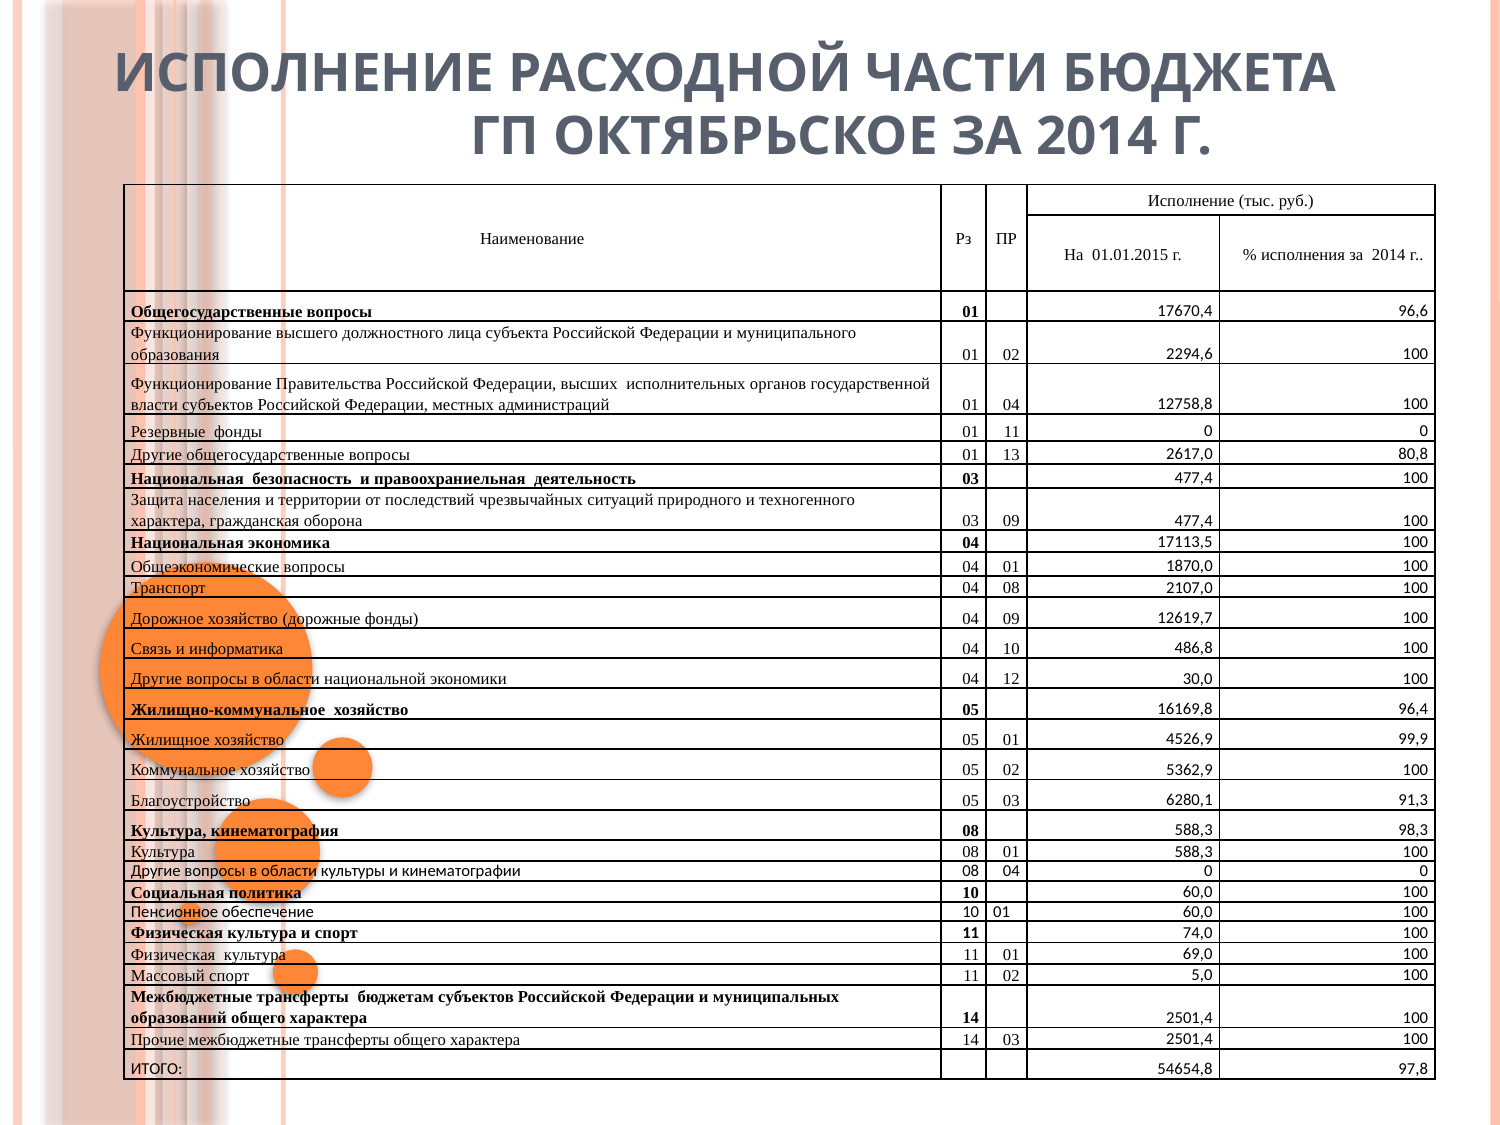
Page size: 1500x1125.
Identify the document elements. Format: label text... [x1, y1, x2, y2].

table_cell 96,6 [1220, 292, 1434, 320]
table_cell 17670,4 [1028, 292, 1219, 320]
table_cell 100 [1220, 553, 1434, 575]
table_cell 11 [942, 943, 985, 963]
table_cell 09 [987, 598, 1026, 627]
table_cell 5362,9 [1028, 750, 1219, 779]
table_cell 01 [987, 720, 1026, 748]
table_cell [942, 1050, 985, 1078]
table_cell Защита населения и территории от последствий чрезвычайных ситуаций природного и техногенного характера, гражданская оборона [125, 489, 940, 529]
table_cell ИТОГО: [125, 1050, 940, 1078]
table_cell 100 [1220, 1028, 1434, 1048]
table_cell Прочие межбюджетные трансферты общего характера [125, 1028, 940, 1048]
table_cell 30,0 [1028, 659, 1219, 687]
table_cell 01 [987, 903, 1026, 920]
table_cell 11 [942, 965, 985, 984]
table_cell [987, 811, 1026, 839]
table_cell [987, 689, 1026, 718]
table_cell Другие вопросы в области национальной экономики [125, 659, 940, 687]
table_cell 10 [987, 629, 1026, 657]
table_cell На 01.01.2015 г. [1028, 216, 1219, 290]
table_cell 03 [987, 1028, 1026, 1048]
table_cell 100 [1220, 598, 1434, 627]
table_cell [987, 986, 1026, 1027]
table_cell Функционирование Правительства Российской Федерации, высших исполнительных органов государственной власти субъектов Российской Федерации, местных администраций [125, 364, 940, 413]
table_cell 17113,5 [1028, 531, 1219, 551]
table_cell Другие общегосударственные вопросы [125, 442, 940, 463]
table_cell 04 [942, 553, 985, 575]
table_cell 04 [942, 577, 985, 596]
title Исполнение расходной части бюджета гп Октябрьское за 2014 г. [93, 23, 1369, 173]
table_cell 0 [1028, 415, 1219, 440]
table_cell 05 [942, 689, 985, 718]
table_cell 54654,8 [1028, 1050, 1219, 1078]
table_cell 100 [1220, 322, 1434, 363]
table_cell 01 [942, 364, 985, 413]
table_cell 100 [1220, 531, 1434, 551]
table_cell 10 [942, 903, 985, 920]
table_cell 08 [987, 577, 1026, 596]
table_cell 04 [987, 862, 1026, 880]
table_cell 01 [987, 943, 1026, 963]
table_cell 05 [942, 750, 985, 779]
table_cell [987, 1050, 1026, 1078]
table_header Исполнение (тыс. руб.) [1028, 185, 1434, 214]
table_cell 04 [942, 598, 985, 627]
table_cell 100 [1220, 965, 1434, 984]
table_cell Другие вопросы в области культуры и кинематографии [125, 862, 940, 880]
table_cell 14 [942, 986, 985, 1027]
table_cell 100 [1220, 903, 1434, 920]
table_cell 01 [942, 322, 985, 363]
table_cell 477,4 [1028, 489, 1219, 529]
table_cell 60,0 [1028, 903, 1219, 920]
table_cell 69,0 [1028, 943, 1219, 963]
table_cell Жилищно-коммунальное хозяйство [125, 689, 940, 718]
table_header Наименование [125, 185, 940, 290]
table_cell 99,9 [1220, 720, 1434, 748]
table_cell 100 [1220, 364, 1434, 413]
table_cell 2294,6 [1028, 322, 1219, 363]
table_cell 03 [987, 780, 1026, 809]
table_cell 100 [1220, 986, 1434, 1027]
table_cell 100 [1220, 489, 1434, 529]
table_cell 11 [987, 415, 1026, 440]
table_cell 02 [987, 322, 1026, 363]
table_cell [987, 922, 1026, 942]
table_cell 0 [1220, 862, 1434, 880]
table_cell 6280,1 [1028, 780, 1219, 809]
table_cell 0 [1028, 862, 1219, 880]
table_cell 588,3 [1028, 811, 1219, 839]
table_cell 11 [942, 922, 985, 942]
table_cell 100 [1220, 629, 1434, 657]
table_cell Коммунальное хозяйство [125, 750, 940, 779]
table_cell 01 [942, 292, 985, 320]
table_cell Резервные фонды [125, 415, 940, 440]
table_cell Национальная экономика [125, 531, 940, 551]
table_cell [987, 531, 1026, 551]
table_cell 97,8 [1220, 1050, 1434, 1078]
table_cell 01 [987, 841, 1026, 860]
table_cell 80,8 [1220, 442, 1434, 463]
table_cell 0 [1220, 415, 1434, 440]
table_cell Культура, кинематография [125, 811, 940, 839]
table_header Рз [942, 185, 985, 290]
table_cell 14 [942, 1028, 985, 1048]
table_cell Транспорт [125, 577, 940, 596]
table_cell 04 [942, 531, 985, 551]
table_cell Связь и информатика [125, 629, 940, 657]
table_cell Национальная безопасность и правоохраниельная деятельность [125, 465, 940, 487]
table_cell 04 [942, 629, 985, 657]
table_cell Физическая культура [125, 943, 940, 963]
table_cell 10 [942, 882, 985, 901]
table_cell 74,0 [1028, 922, 1219, 942]
table_cell 100 [1220, 465, 1434, 487]
table_cell 01 [987, 553, 1026, 575]
table_cell 05 [942, 720, 985, 748]
table_cell 03 [942, 489, 985, 529]
table_cell 100 [1220, 750, 1434, 779]
table_cell 02 [987, 750, 1026, 779]
table_cell [987, 292, 1026, 320]
table_cell 13 [987, 442, 1026, 463]
table_cell 02 [987, 965, 1026, 984]
table_cell 03 [942, 465, 985, 487]
table_cell 100 [1220, 882, 1434, 901]
table_cell 04 [942, 659, 985, 687]
table_cell Массовый спорт [125, 965, 940, 984]
table_cell 01 [942, 415, 985, 440]
table_cell 486,8 [1028, 629, 1219, 657]
table_cell 1870,0 [1028, 553, 1219, 575]
table_cell 98,3 [1220, 811, 1434, 839]
table_cell % исполнения за 2014 г.. [1220, 216, 1434, 290]
table_cell 100 [1220, 922, 1434, 942]
table_cell 5,0 [1028, 965, 1219, 984]
table_header ПР [987, 185, 1026, 290]
table_cell [987, 465, 1026, 487]
table_cell Благоустройство [125, 780, 940, 809]
table_cell Физическая культура и спорт [125, 922, 940, 942]
table_cell 01 [942, 442, 985, 463]
table_cell 12758,8 [1028, 364, 1219, 413]
table_cell Общегосударственные вопросы [125, 292, 940, 320]
table_cell 08 [942, 841, 985, 860]
table_cell Функционирование высшего должностного лица субъекта Российской Федерации и муниципального образования [125, 322, 940, 363]
table_cell 2617,0 [1028, 442, 1219, 463]
table_cell 100 [1220, 841, 1434, 860]
table_cell 09 [987, 489, 1026, 529]
table_cell 2501,4 [1028, 1028, 1219, 1048]
table_cell 96,4 [1220, 689, 1434, 718]
table_cell 2501,4 [1028, 986, 1219, 1027]
table_cell Жилищное хозяйство [125, 720, 940, 748]
table_cell Культура [125, 841, 940, 860]
table_cell Пенсионное обеспечение [125, 903, 940, 920]
table_cell Межбюджетные трансферты бюджетам субъектов Российской Федерации и муниципальных образований общего характера [125, 986, 940, 1027]
table_cell 4526,9 [1028, 720, 1219, 748]
table_cell 477,4 [1028, 465, 1219, 487]
table_cell [987, 882, 1026, 901]
table_cell 100 [1220, 577, 1434, 596]
table_cell 08 [942, 811, 985, 839]
table_cell Общеэкономические вопросы [125, 553, 940, 575]
table_cell 16169,8 [1028, 689, 1219, 718]
table_cell 588,3 [1028, 841, 1219, 860]
table_cell 100 [1220, 943, 1434, 963]
table_cell 2107,0 [1028, 577, 1219, 596]
table_cell 60,0 [1028, 882, 1219, 901]
table_cell 12619,7 [1028, 598, 1219, 627]
table_cell Социальная политика [125, 882, 940, 901]
table_cell 04 [987, 364, 1026, 413]
table_cell Дорожное хозяйство (дорожные фонды) [125, 598, 940, 627]
table_cell 12 [987, 659, 1026, 687]
table_cell 91,3 [1220, 780, 1434, 809]
table_cell 100 [1220, 659, 1434, 687]
table_cell 05 [942, 780, 985, 809]
table_cell 08 [942, 862, 985, 880]
